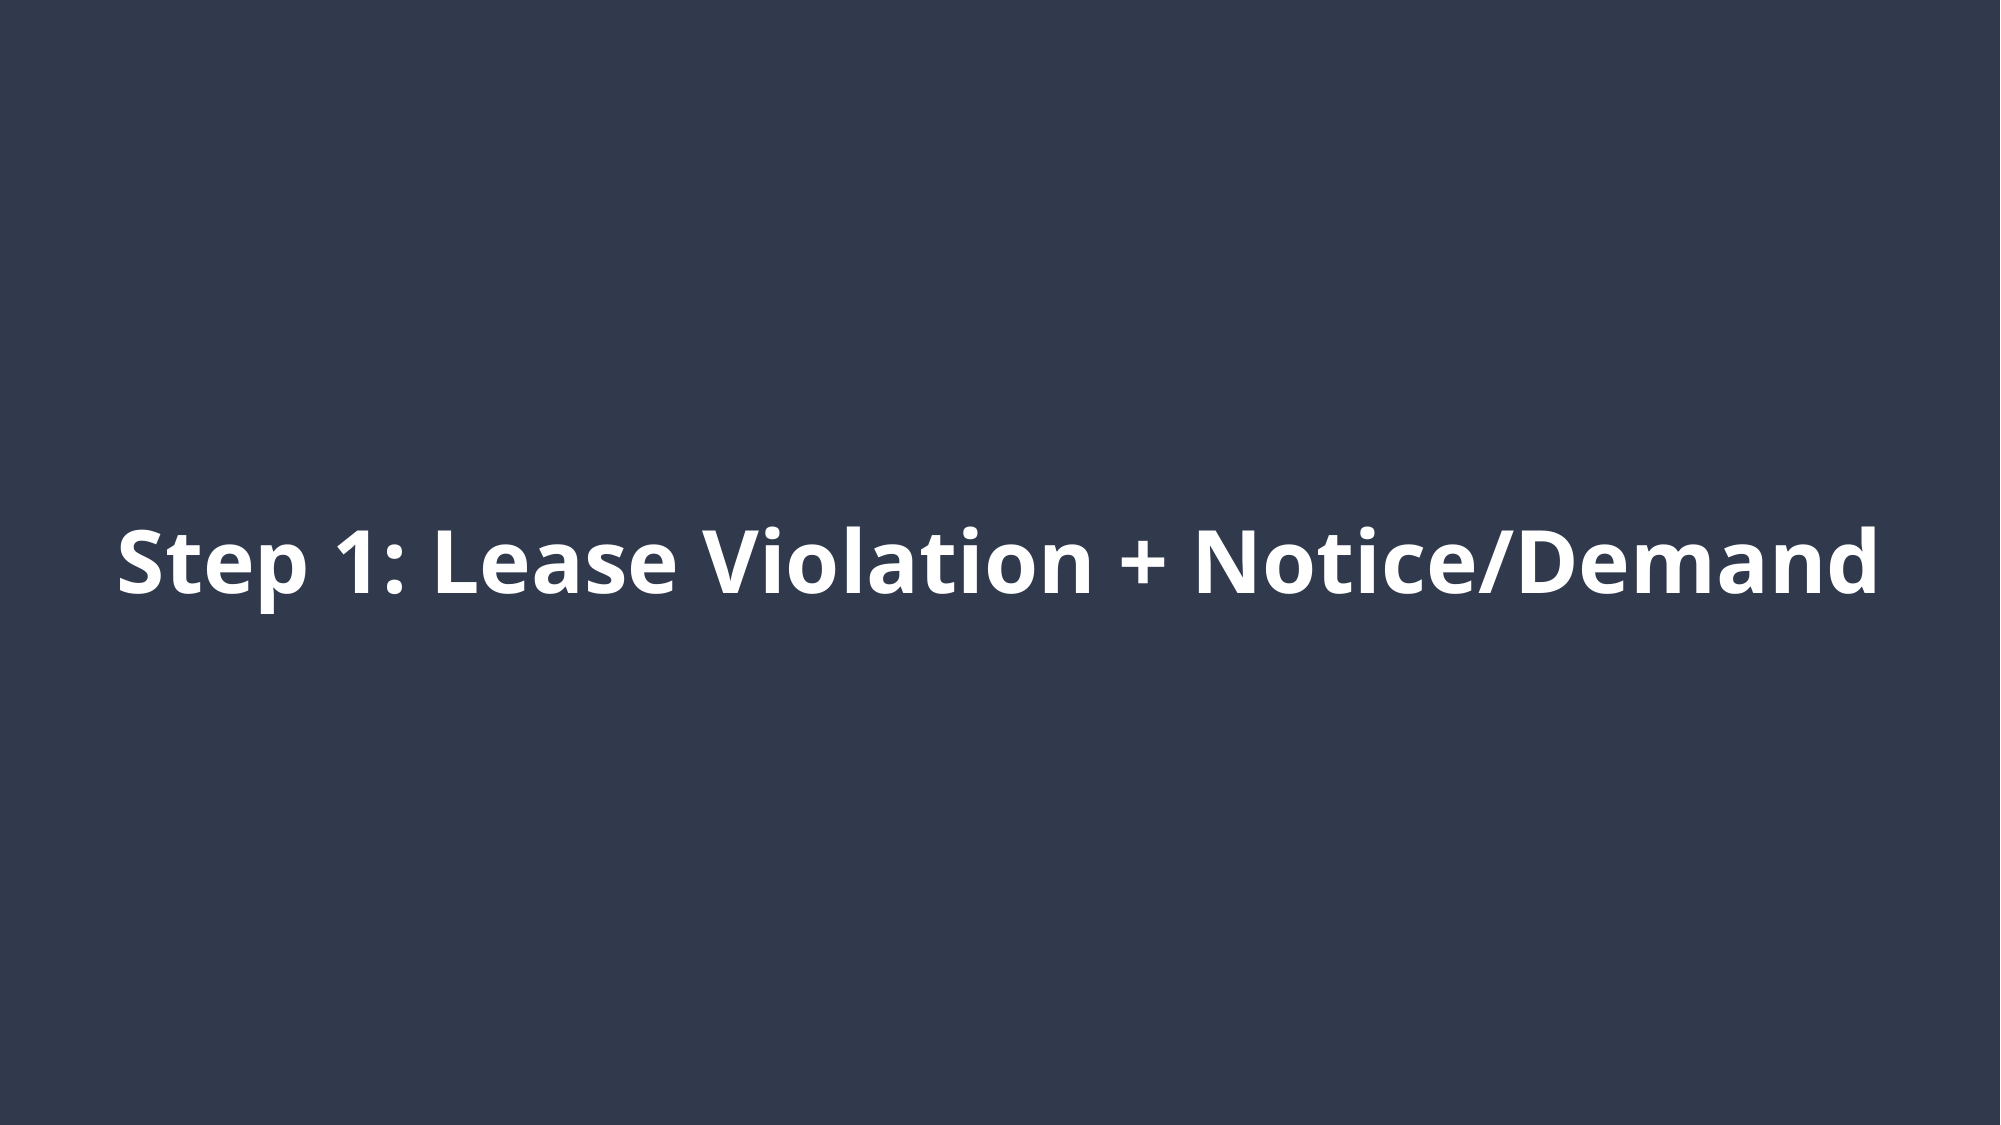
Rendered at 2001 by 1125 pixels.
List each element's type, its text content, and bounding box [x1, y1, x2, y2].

title Step 1: Lease Violation + Notice/Demand [68, 60, 1933, 1070]
